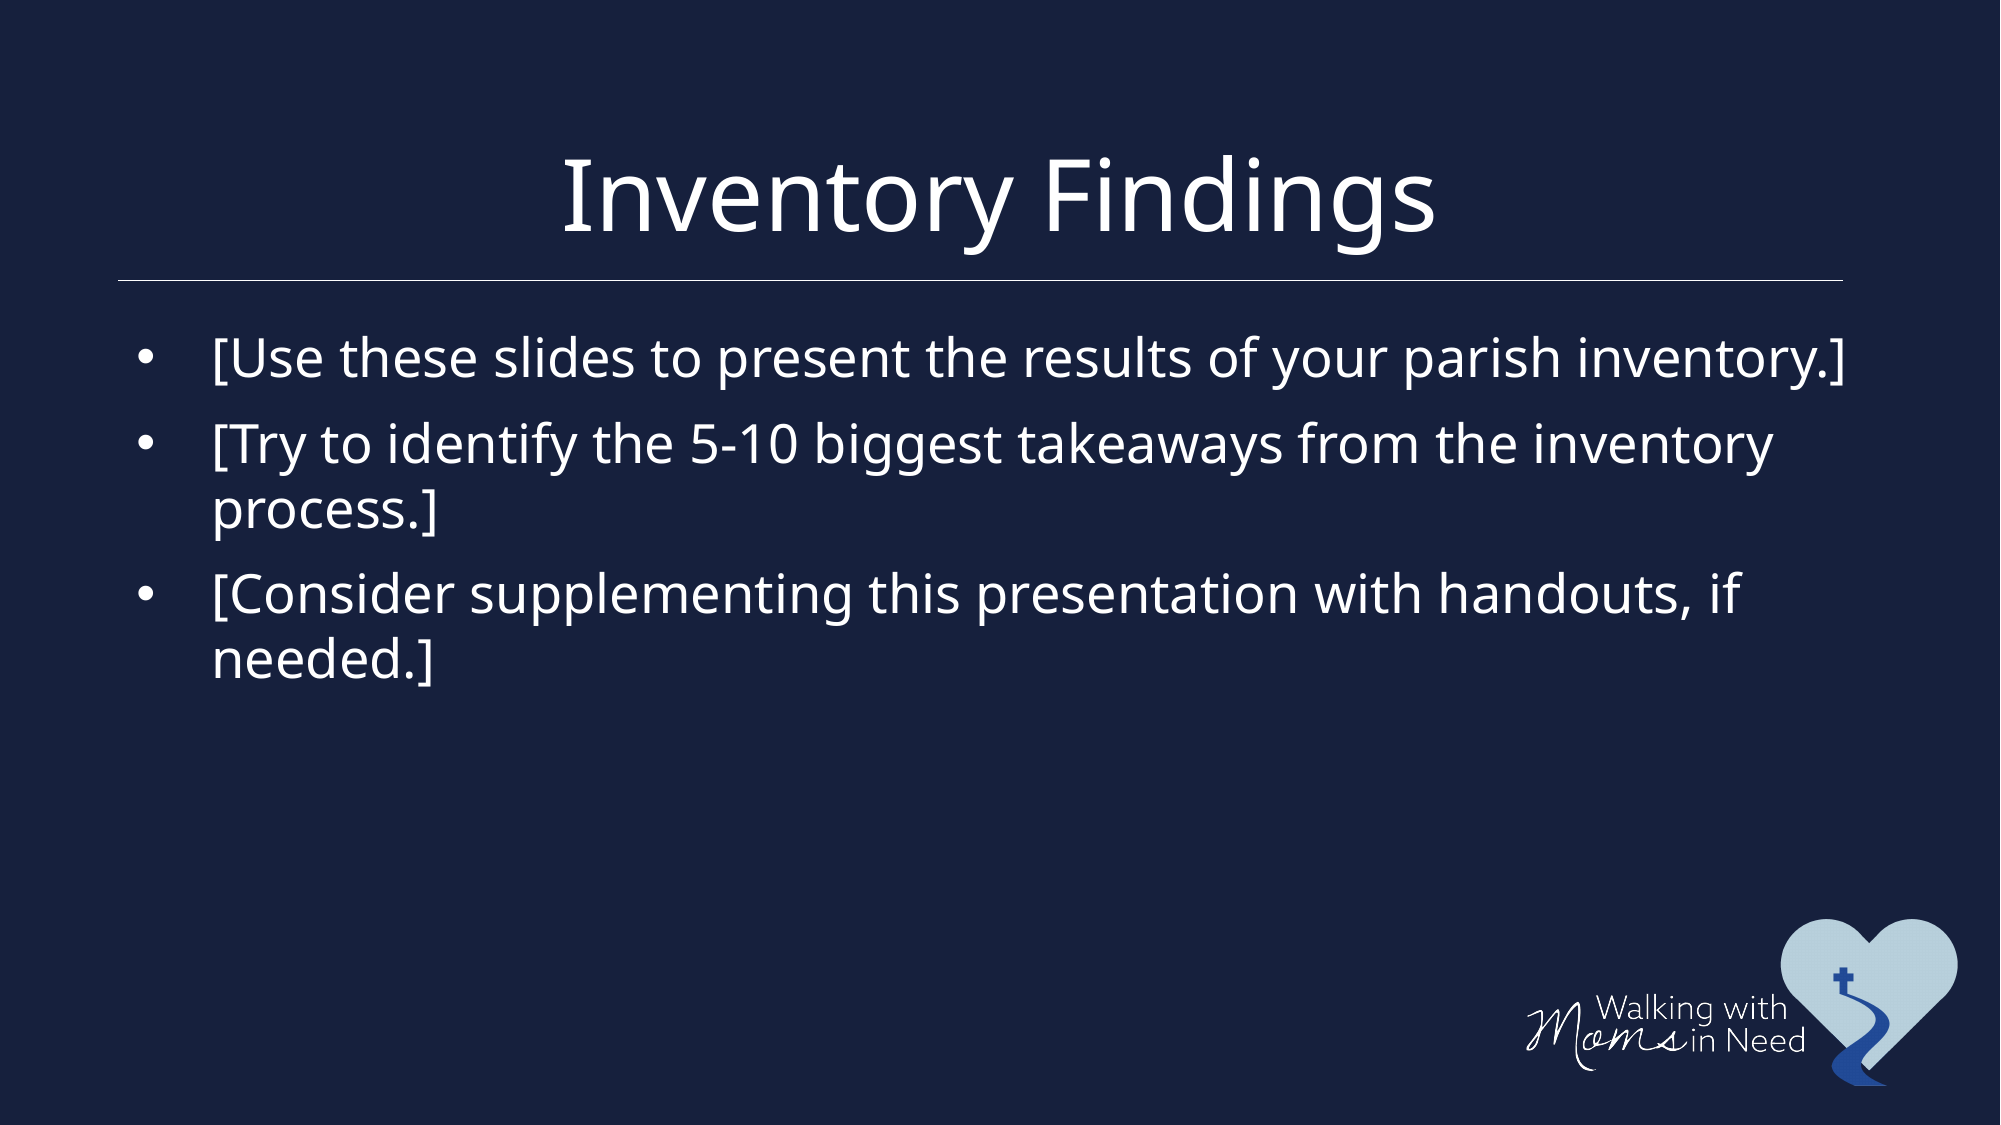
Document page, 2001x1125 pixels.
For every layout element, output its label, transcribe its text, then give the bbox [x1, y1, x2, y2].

picture [1513, 897, 1986, 1106]
title Inventory Findings [121, 108, 1879, 261]
subtitle [Use these slides to present the results of your parish inventory.] [Try to identify the 5-10 biggest takeaways from the inventory process.] [Consider supplementing this presentation with handouts, if needed.] [121, 315, 1879, 937]
